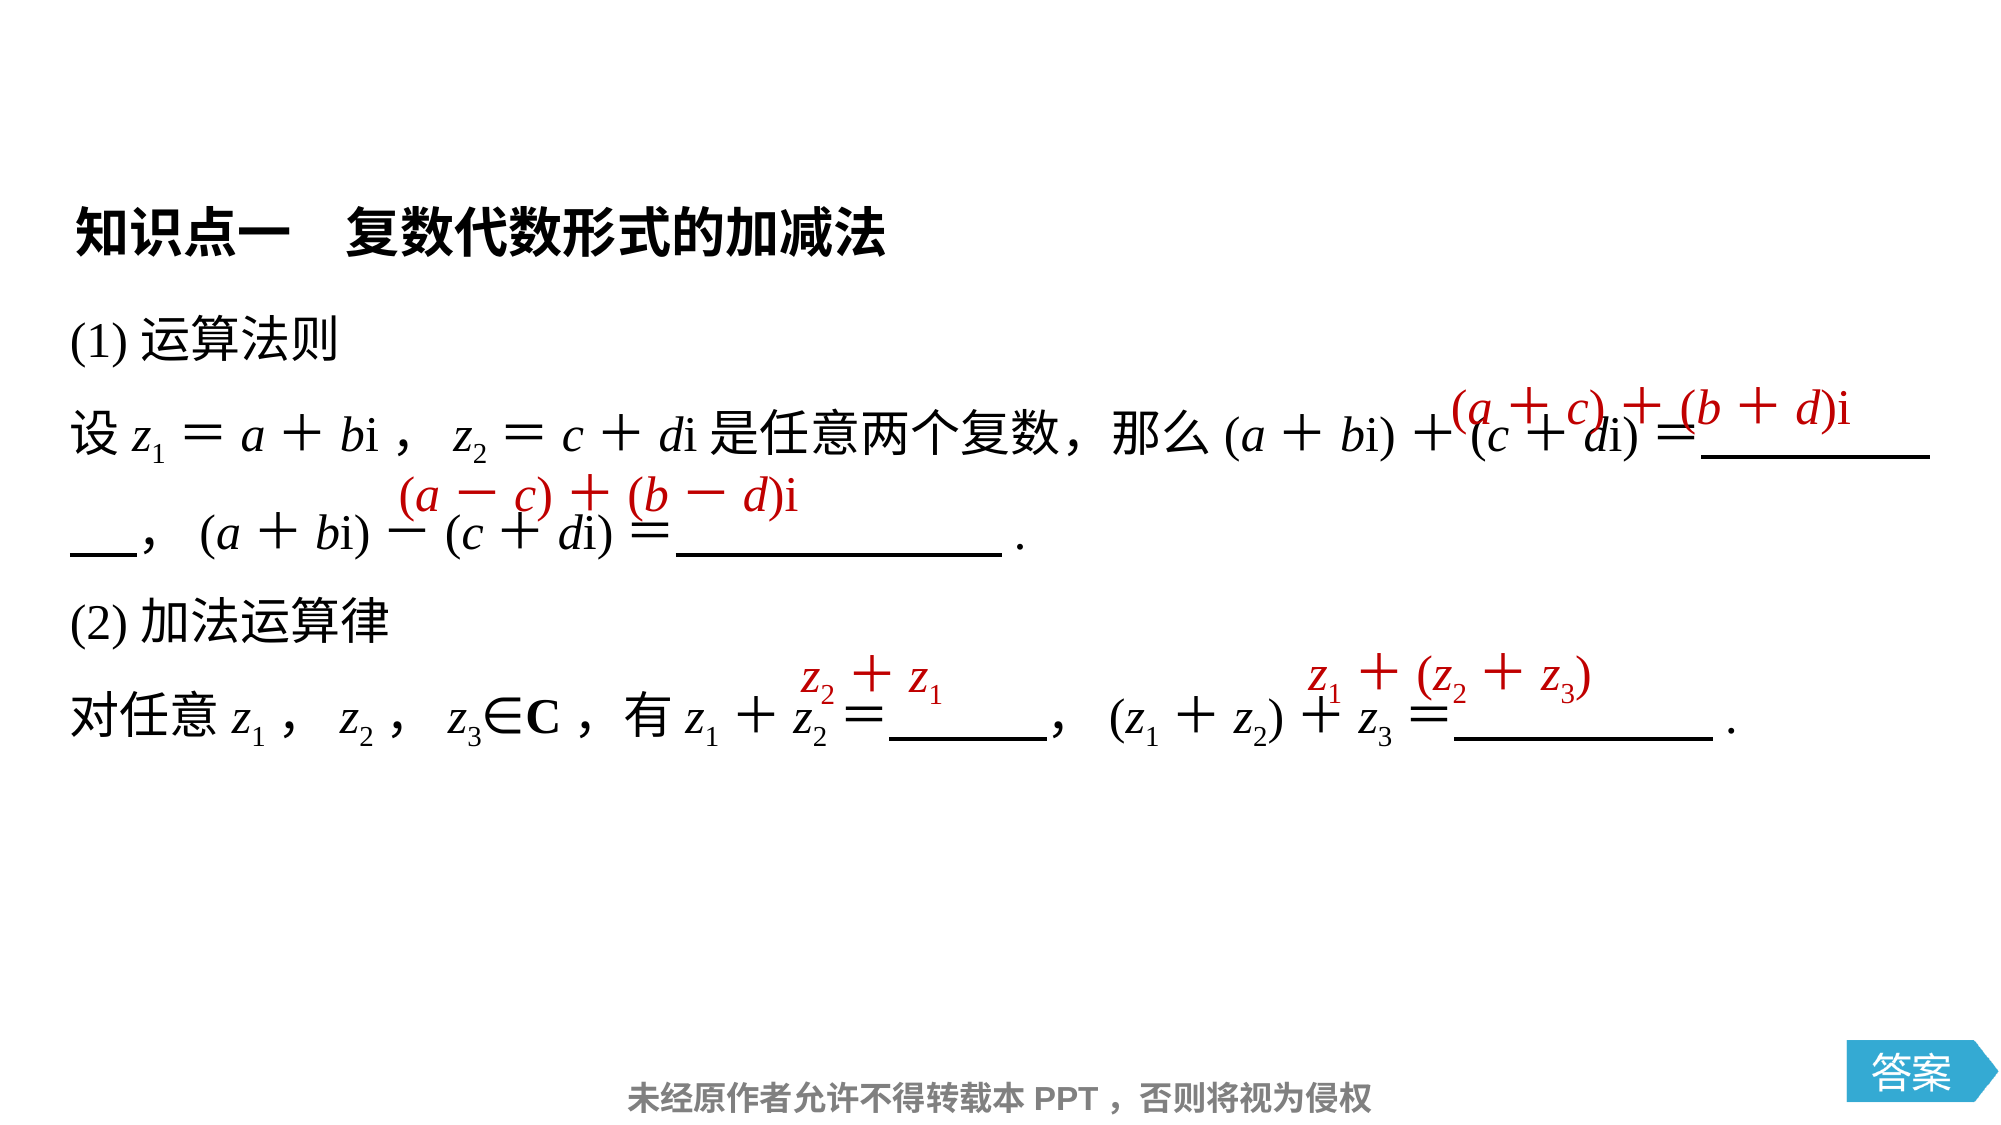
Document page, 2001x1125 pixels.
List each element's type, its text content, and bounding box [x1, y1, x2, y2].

text_box (1)运算法则 设z1＝a＋bi，z2＝c＋di是任意两个复数，那么(a＋bi)＋(c＋di)＝ ，(a＋bi)－(c＋di)＝ . (2)加法运算律 对任意z1，z2，z3∈C，有z1＋z2＝ ，(z1＋z2)＋z3＝ . [55, 274, 1945, 760]
text_box z2＋z1 [786, 634, 958, 718]
text_box z1＋(z2＋z3) [1293, 633, 1607, 717]
picture [1843, 1037, 2000, 1104]
text_box 知识点一 复数代数形式的加减法 [55, 156, 1945, 274]
text_box (a＋c)＋(b＋d)i [1436, 366, 1866, 442]
text_box (a－c)＋(b－d)i [383, 454, 814, 530]
